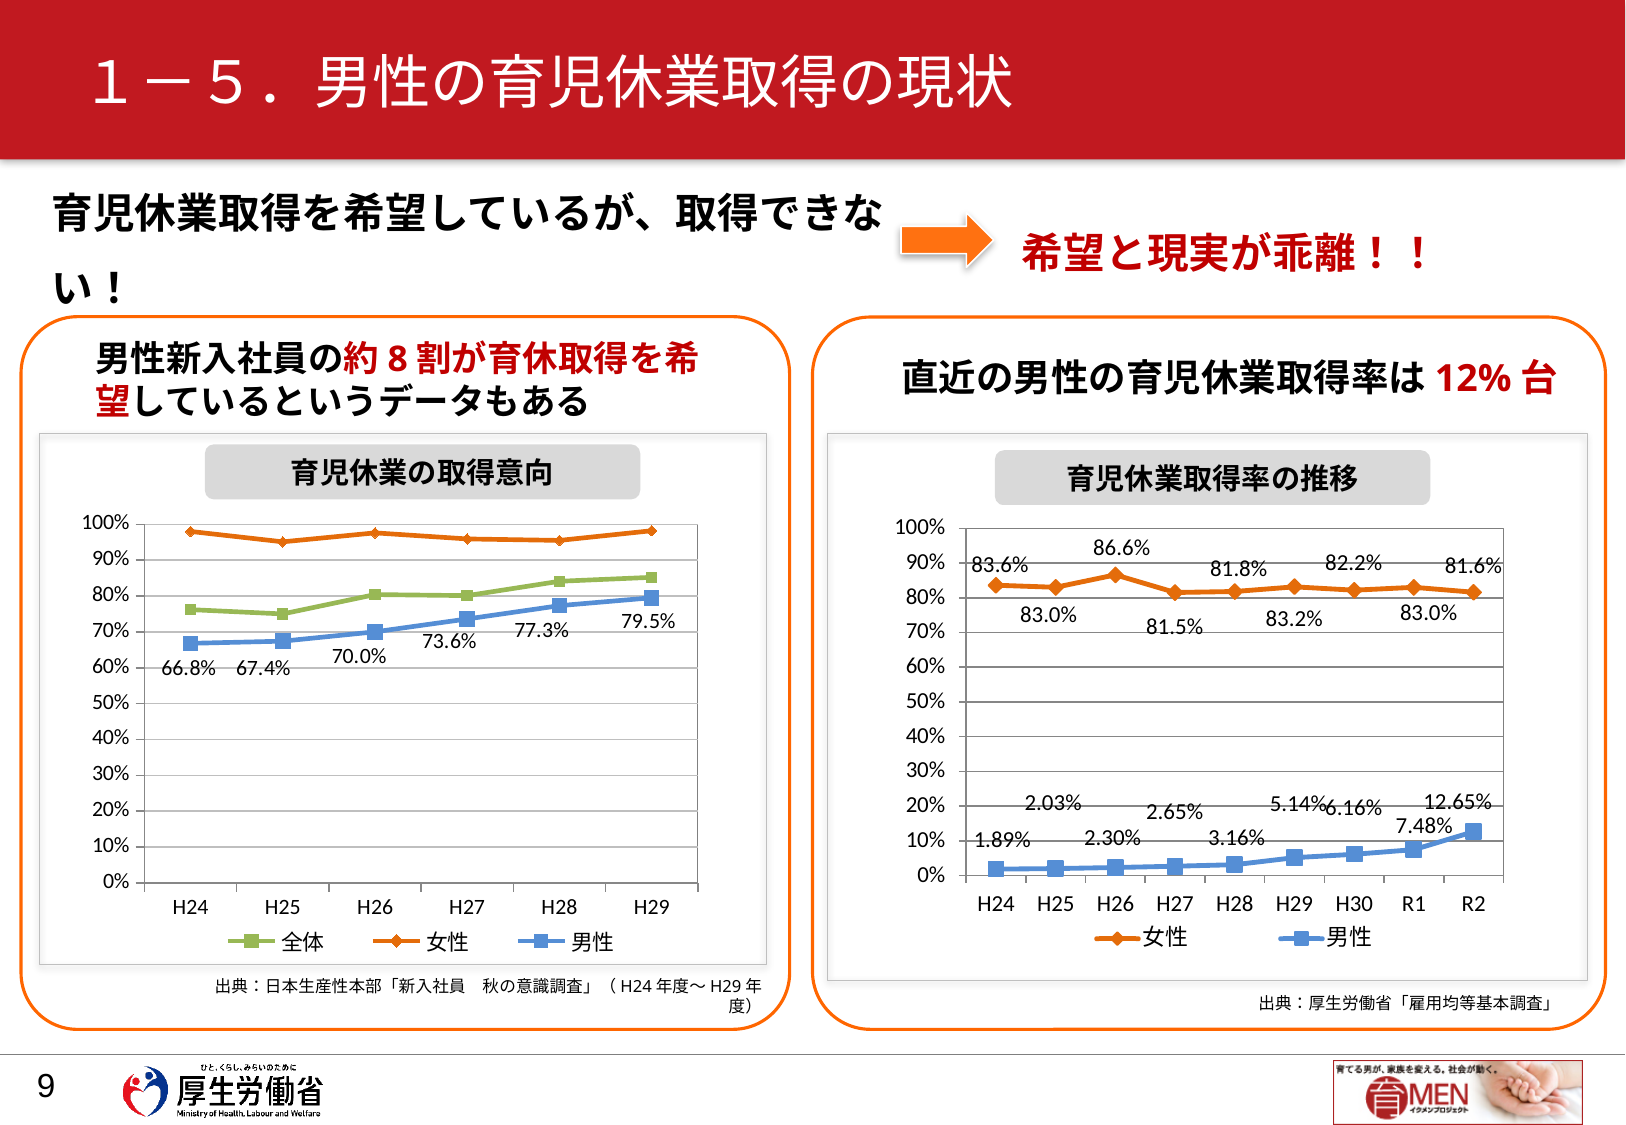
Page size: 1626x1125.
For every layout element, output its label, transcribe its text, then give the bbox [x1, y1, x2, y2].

picture [109, 1053, 336, 1125]
text_box 出典：厚生労働省「雇用均等基本調査」 [1085, 984, 1577, 1022]
text_box 直近の男性の育児休業取得率は12%台 [884, 328, 1580, 425]
text_box [21, 316, 790, 1030]
title １－５．男性の育児休業取得の現状 [81, 45, 1544, 152]
text_box 育児休業取得を希望しているが、取得できない！ [35, 200, 939, 273]
text_box [39, 432, 767, 965]
picture [1333, 1060, 1583, 1125]
text_box 男性新入社員の約8割が育休取得を希望しているというデータもある [78, 327, 738, 431]
slide_number 8 [36, 1054, 97, 1114]
text_box [900, 211, 995, 269]
text_box 希望と現実が乖離！！ [1005, 206, 1552, 274]
text_box 出典：日本生産性本部「新入社員 秋の意識調査」（H24年度～H29年度） [186, 968, 779, 1023]
text_box [812, 317, 1606, 1030]
chart [73, 499, 737, 971]
picture [890, 504, 1535, 960]
text_box 育児休業取得率の推移 [994, 450, 1431, 503]
